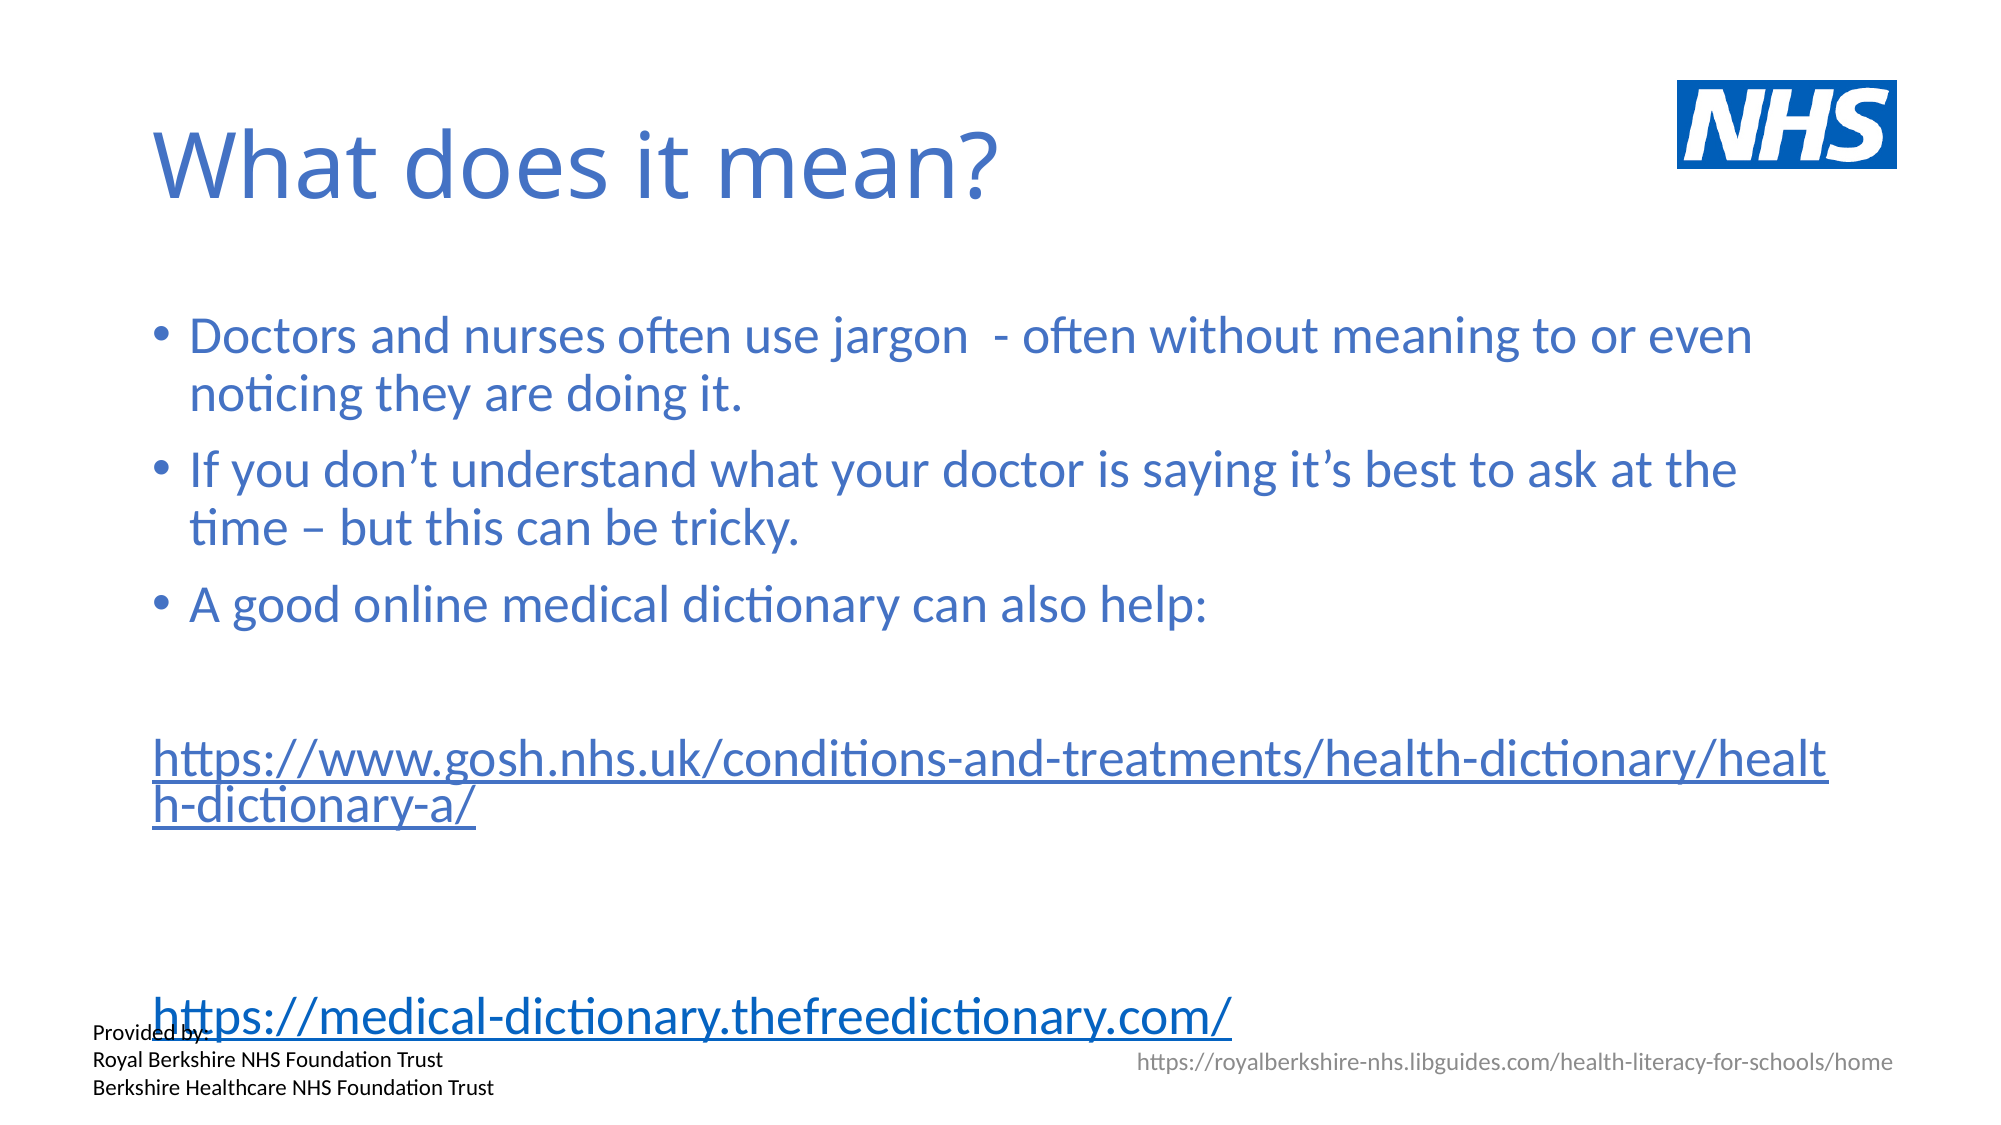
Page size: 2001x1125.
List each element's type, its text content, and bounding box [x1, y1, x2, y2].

title What does it mean? [137, 59, 1863, 278]
picture [1677, 80, 1897, 169]
list Doctors and nurses often use jargon - often without meaning to or even noticing they are doing it. If you don’t understand what your doctor is saying it’s best to ask at the time – but this can be tricky. A good online medical dictionary can also help: https://www.gosh.nhs.uk/conditions-and-treatments/health-dictionary/health-dictionary-a/ https://medical-dictionary.thefreedictionary.com/ [137, 299, 1863, 726]
footer https://royalberkshire-nhs.libguides.com/health-literacy-for-schools/home [78, 726, 1910, 1125]
